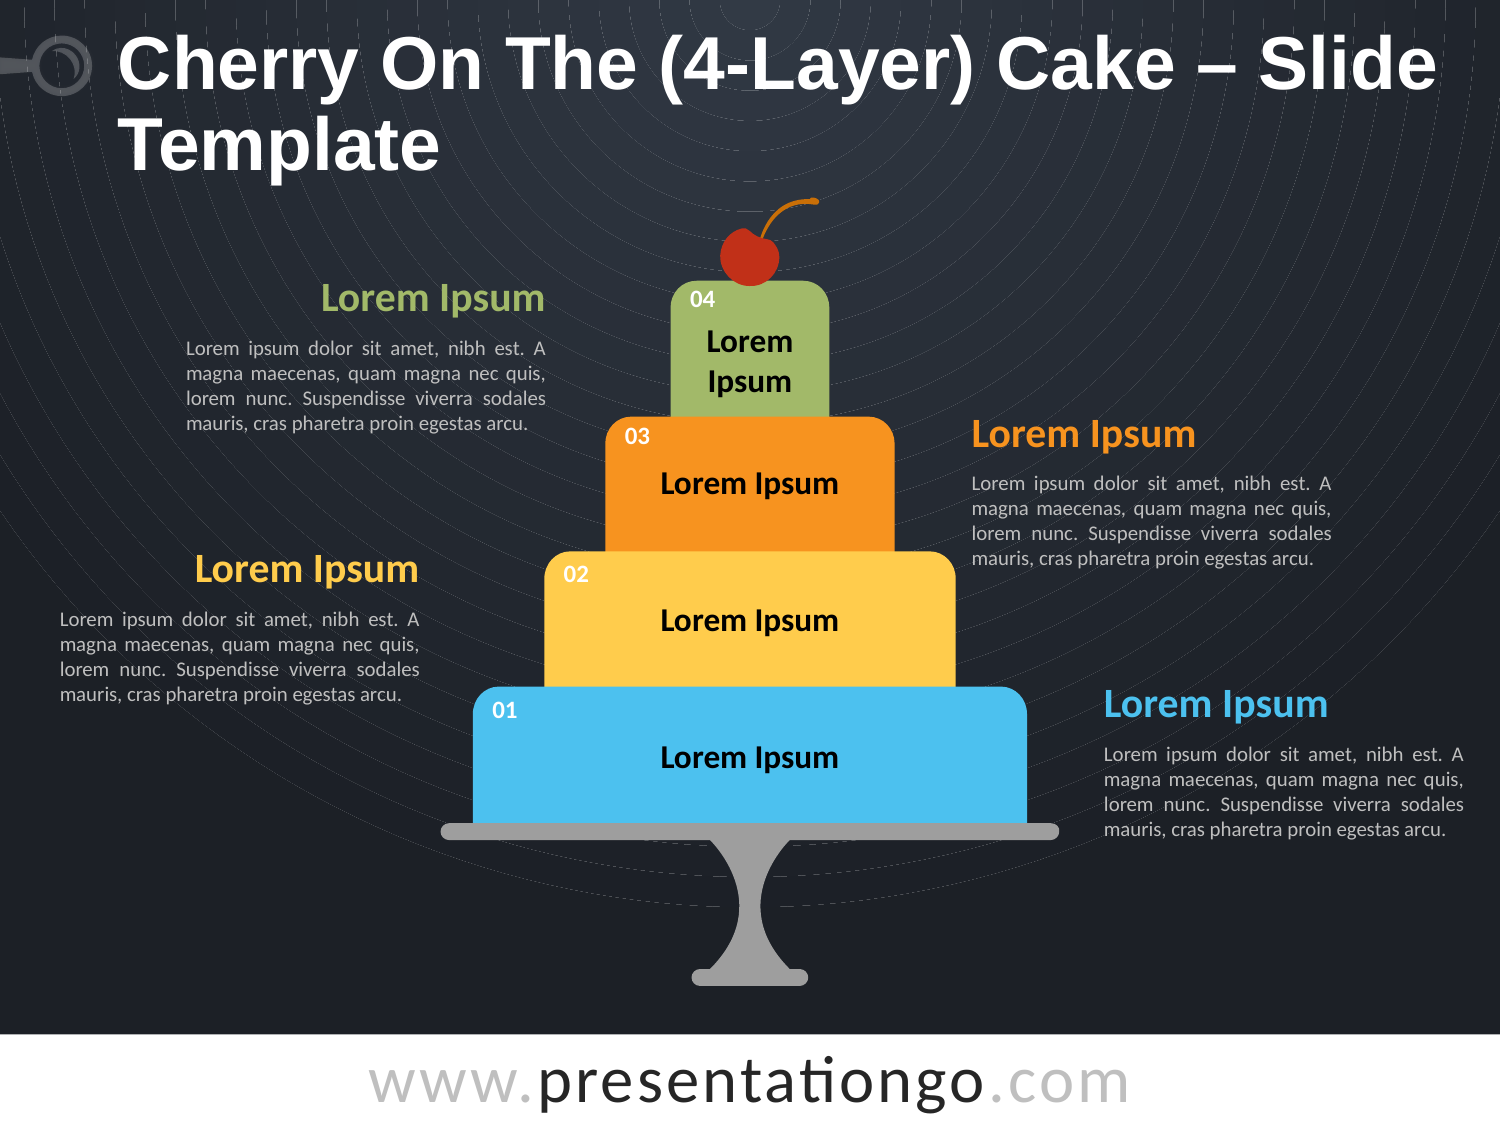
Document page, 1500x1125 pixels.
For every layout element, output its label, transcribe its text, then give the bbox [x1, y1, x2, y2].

text_box [670, 287, 830, 416]
text_box Lorem Ipsum [645, 727, 855, 783]
text_box [544, 551, 956, 686]
text_box 02 [548, 549, 605, 595]
text_box [440, 823, 1060, 986]
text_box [971, 397, 1332, 579]
text_box 01 [477, 686, 533, 732]
text_box [472, 686, 1028, 823]
text_box Lorem Ipsum [645, 453, 855, 509]
text_box 04 [675, 275, 731, 321]
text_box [720, 197, 820, 287]
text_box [1103, 667, 1464, 850]
text_box 03 [609, 412, 666, 458]
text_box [186, 261, 547, 444]
text_box Lorem Ipsum [691, 312, 809, 407]
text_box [59, 532, 420, 715]
text_box [605, 416, 895, 551]
text_box Lorem Ipsum [645, 590, 855, 646]
title Cherry On The (4-Layer) Cake – Slide Template [103, 17, 1500, 139]
